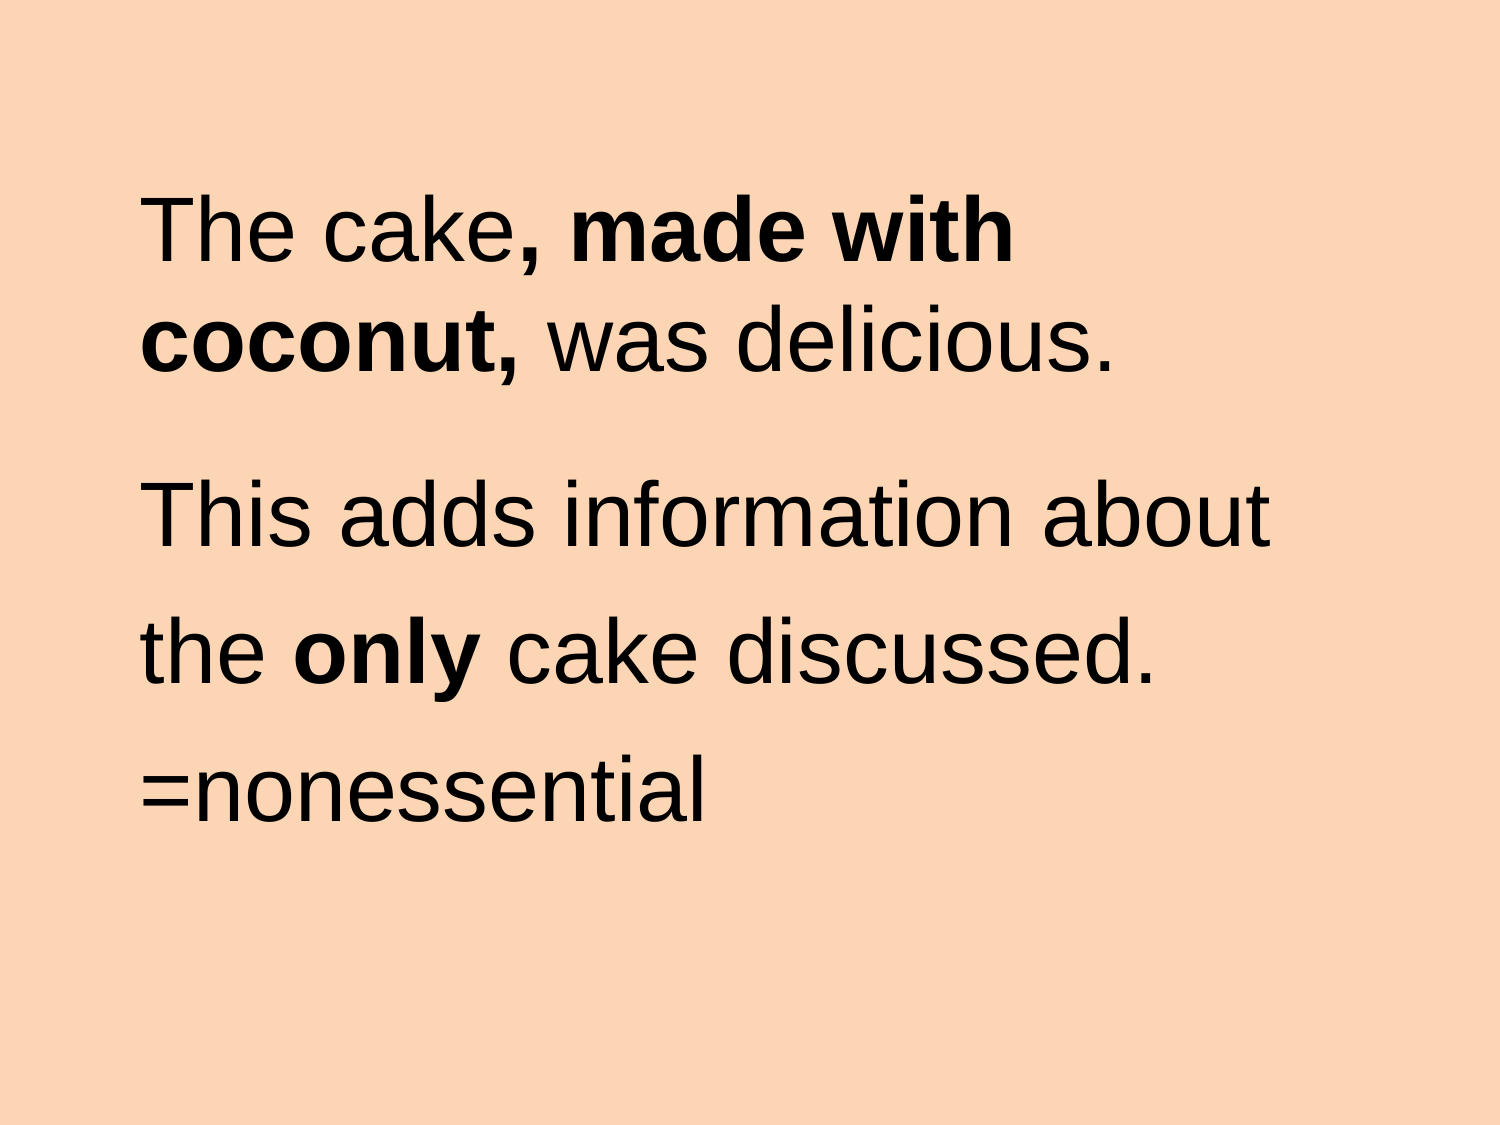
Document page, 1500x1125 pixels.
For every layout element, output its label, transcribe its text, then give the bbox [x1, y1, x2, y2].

text_box The cake, made with coconut, was delicious. This adds information about the only cake discussed. =nonessential [125, 162, 1425, 847]
